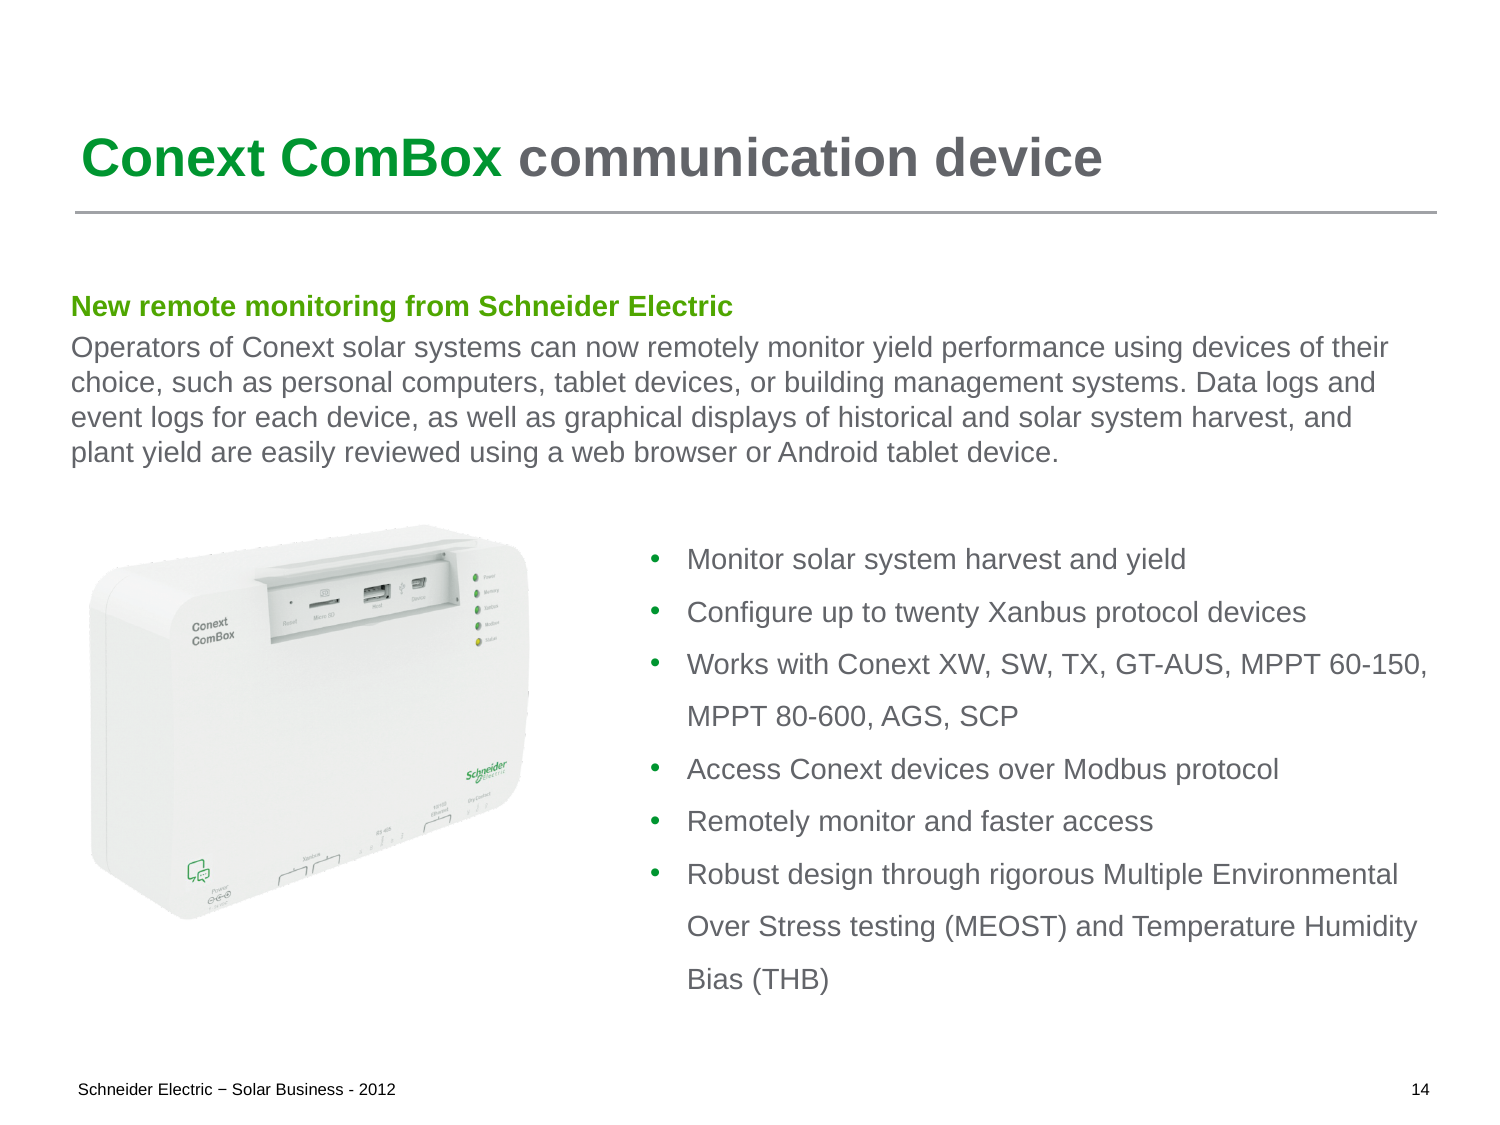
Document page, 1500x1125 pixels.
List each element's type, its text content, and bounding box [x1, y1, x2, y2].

text_box Monitor solar system harvest and yield Configure up to twenty Xanbus protocol devices Works with Conext XW, SW, TX, GT-AUS, MPPT 60-150, MPPT 80-600, AGS, SCP Access Conext devices over Modbus protocol Remotely monitor and faster access Robust design through rigorous Multiple Environmental Over Stress testing (MEOST) and Temperature Humidity Bias (THB) [649, 522, 1463, 923]
text_box Conext ComBox communication device [66, 49, 1120, 195]
picture [74, 512, 550, 967]
list New remote monitoring from Schneider Electric Operators of Conext solar systems can now remotely monitor yield performance using devices of their choice, such as personal computers, tablet devices, or building management systems. Data logs and event logs for each device, as well as graphical displays of historical and solar system harvest, and plant yield are easily reviewed using a web browser or Android tablet device. [70, 287, 1426, 635]
